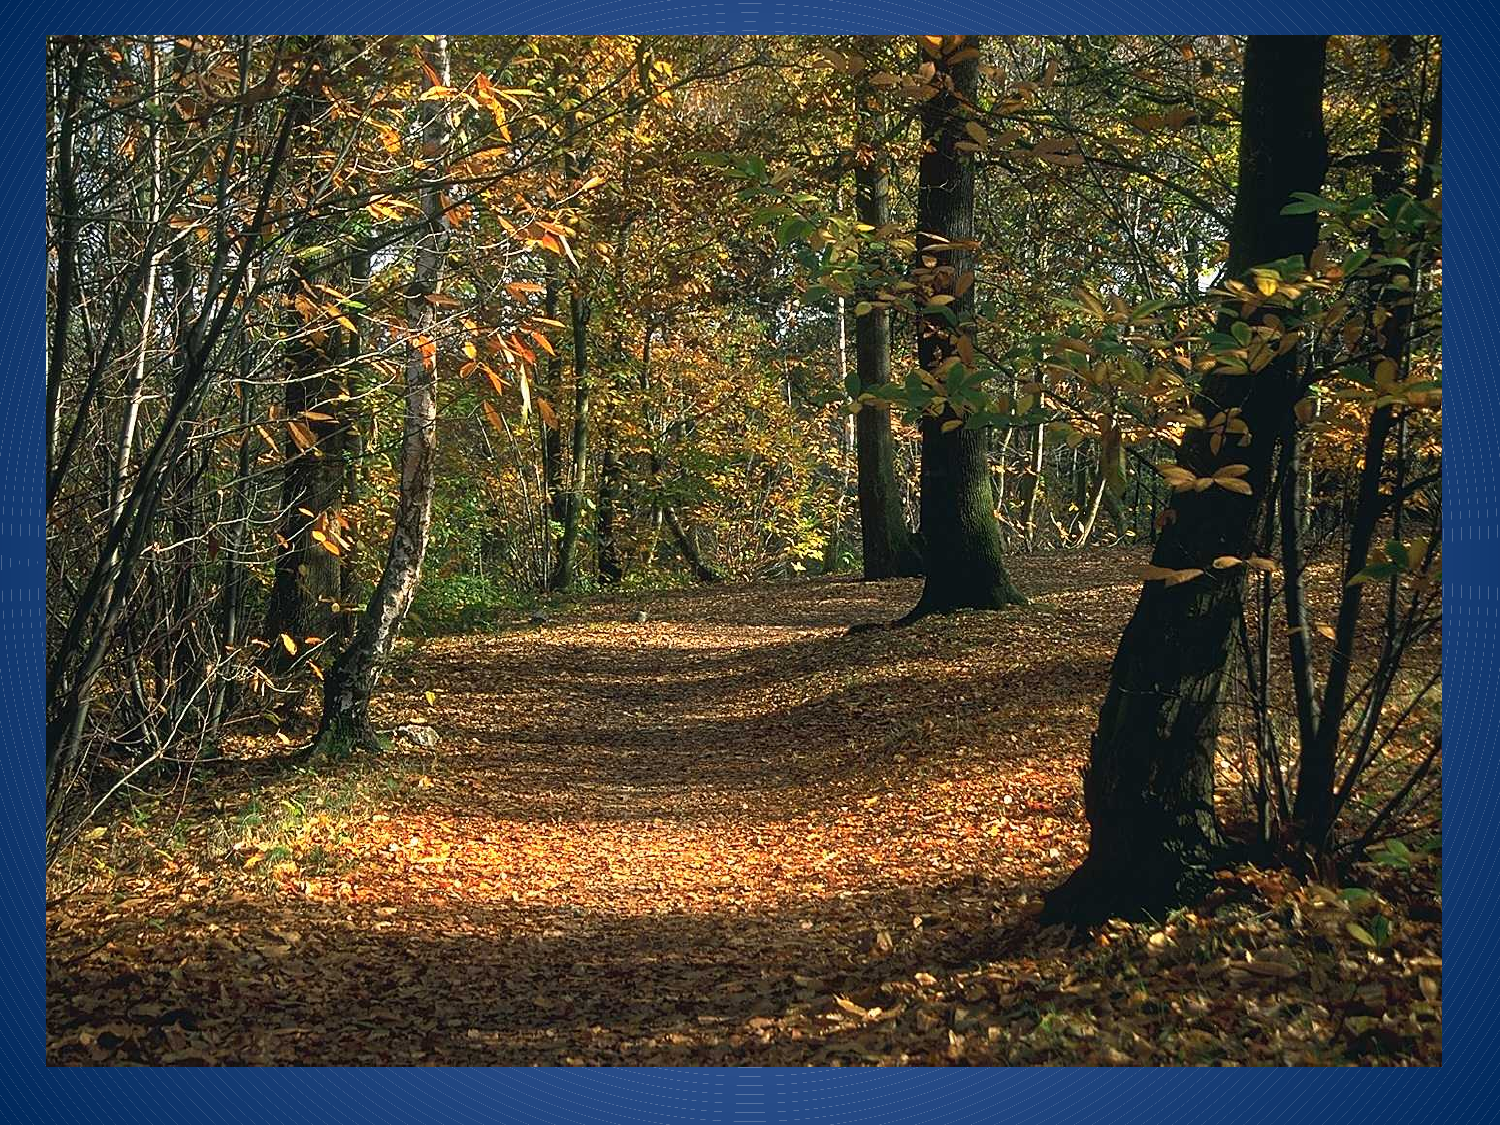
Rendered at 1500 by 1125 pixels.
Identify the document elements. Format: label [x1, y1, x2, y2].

list [46, 34, 1442, 1067]
